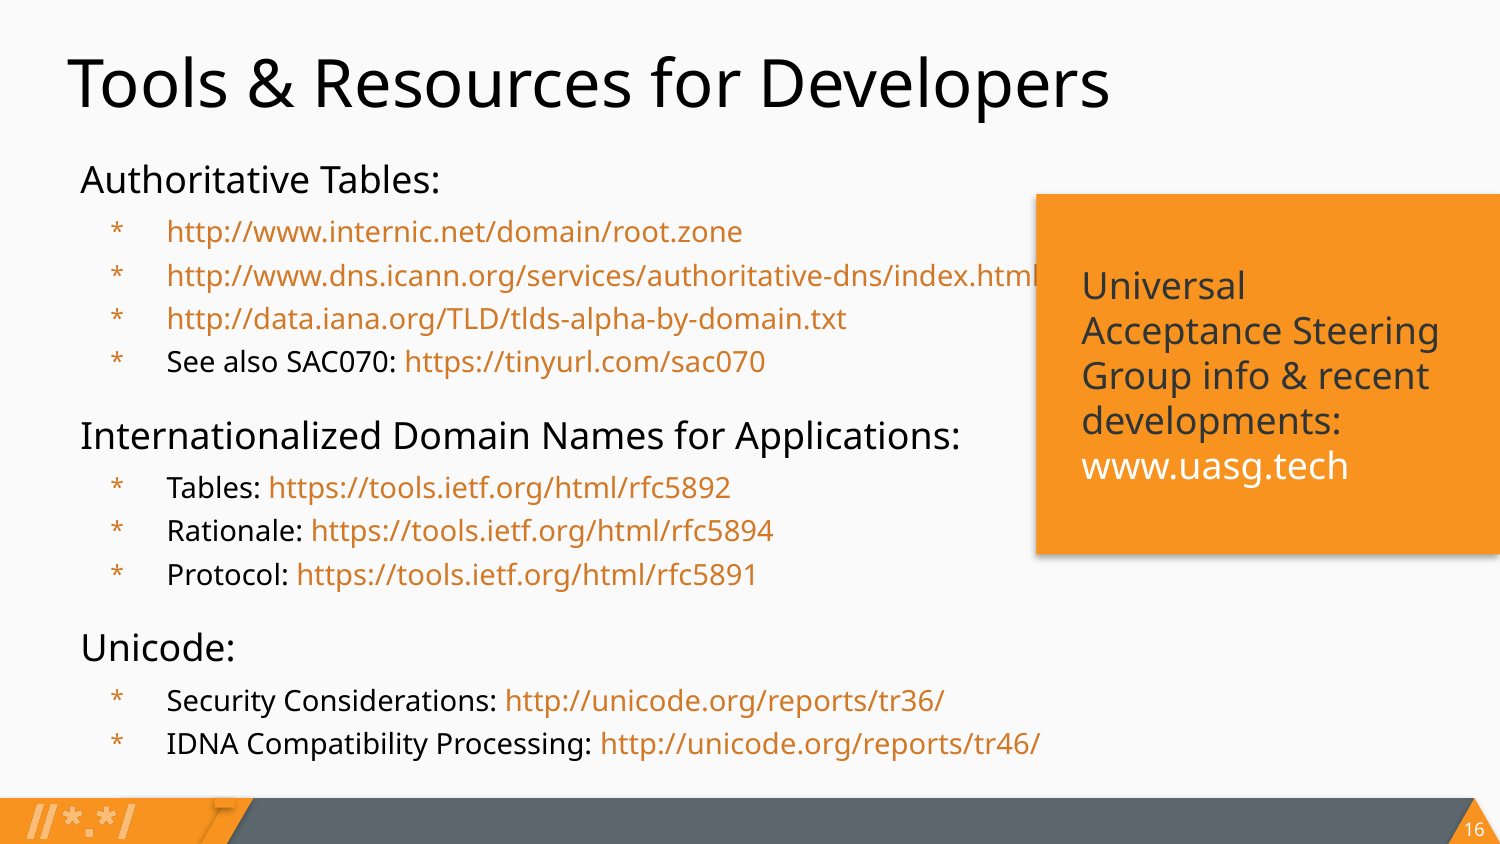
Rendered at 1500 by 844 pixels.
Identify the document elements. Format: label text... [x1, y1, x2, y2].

text_box Universal Acceptance Steering Group info & recent developments: www.uasg.tech [1036, 193, 1500, 555]
title Tools & Resources for Developers [52, 33, 1439, 175]
text_box Authoritative Tables: http://www.internic.net/domain/root.zone http://www.dns.icann.org/services/authoritative-dns/index.html http://data.iana.org/TLD/tlds-alpha-by-domain.txt See also SAC070: https://tinyurl.com/sac070 Internationalized Domain Names for Applications: Tables: https://tools.ietf.org/html/rfc5892 Rationale: https://tools.ietf.org/html/rfc5894 Protocol: https://tools.ietf.org/html/rfc5891 Unicode: Security Considerations: http://unicode.org/reports/tr36/ IDNA Compatibility Processing: http://unicode.org/reports/tr46/ [65, 148, 1087, 779]
